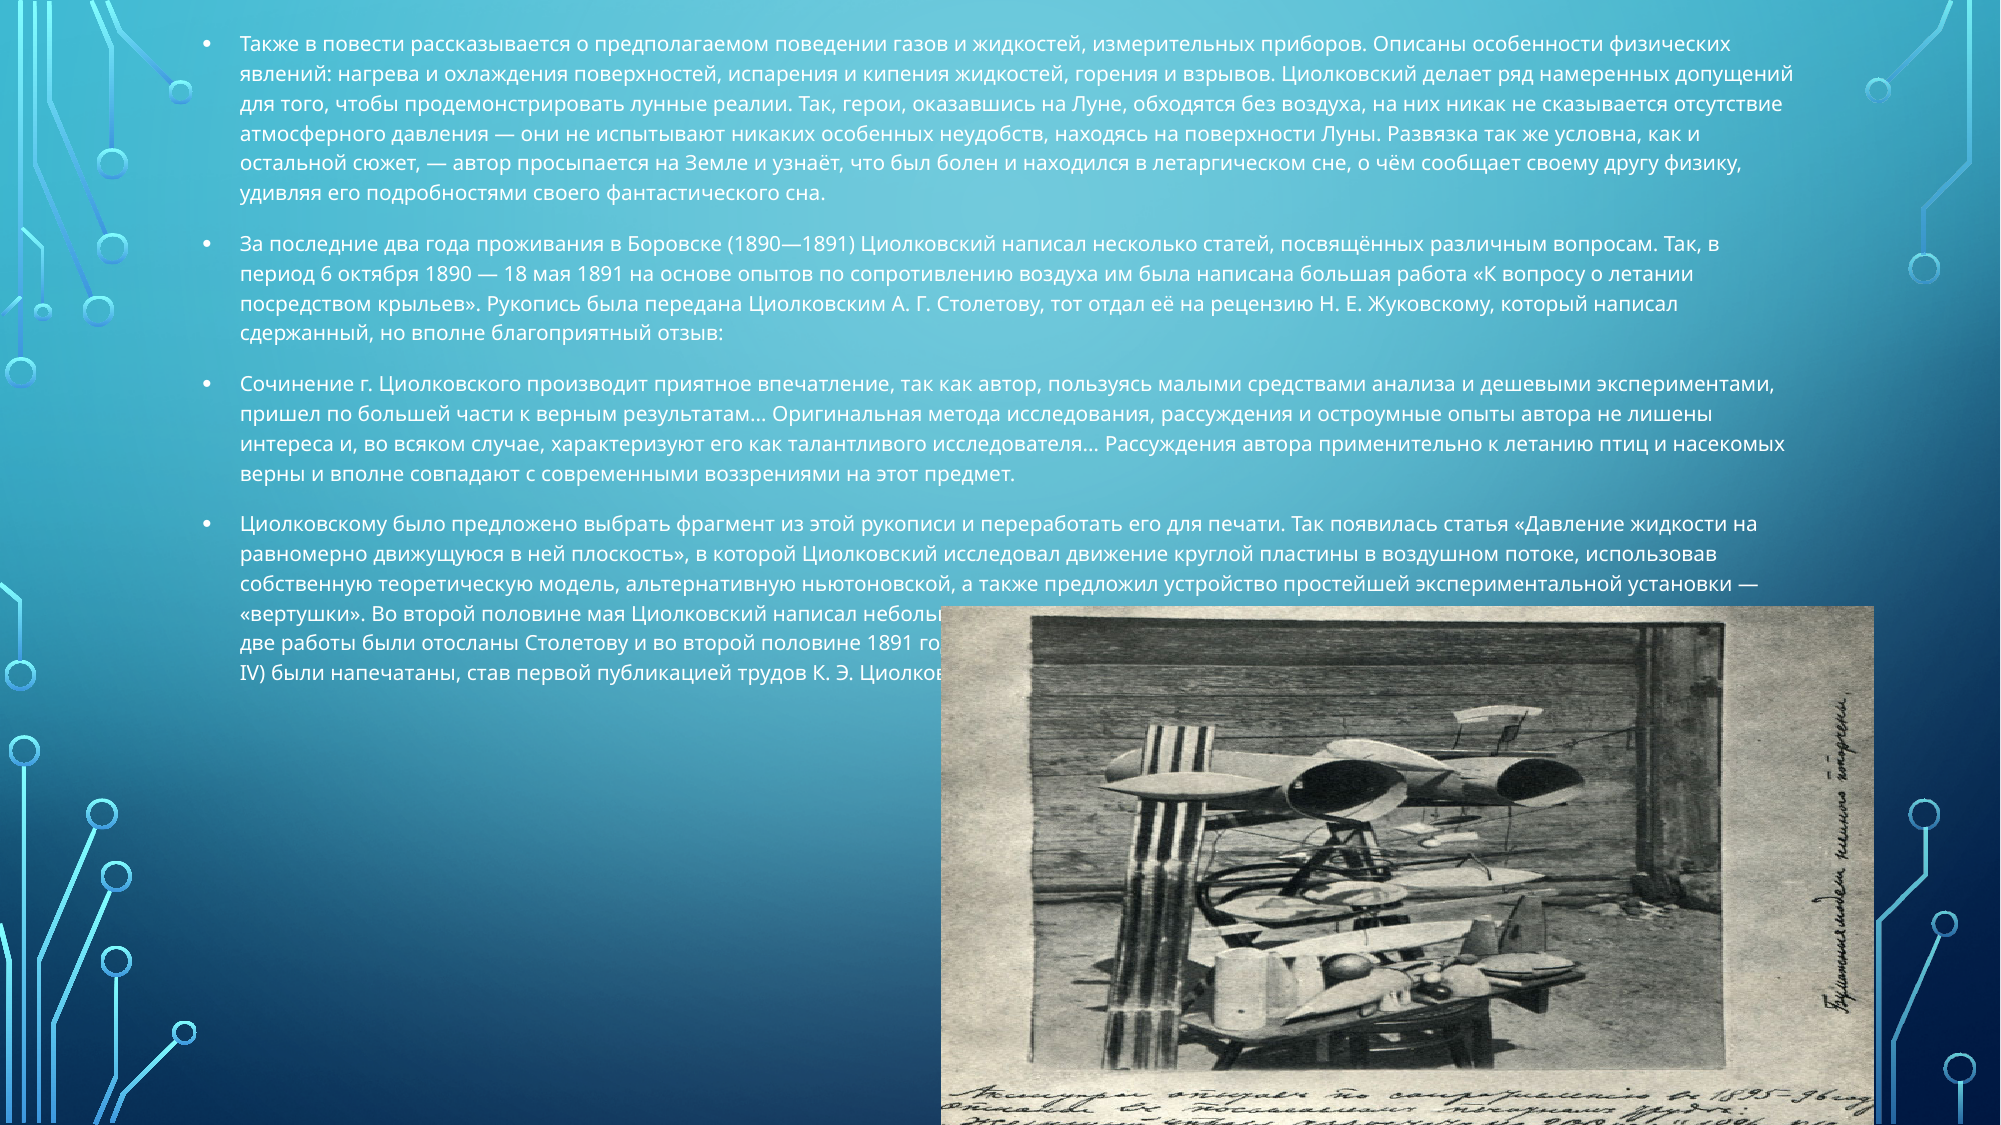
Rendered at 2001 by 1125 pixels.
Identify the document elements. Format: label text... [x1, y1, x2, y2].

list Также в повести рассказывается о предполагаемом поведении газов и жидкостей, измерительных приборов. Описаны особенности физических явлений: нагрева и охлаждения поверхностей, испарения и кипения жидкостей, горения и взрывов. Циолковский делает ряд намеренных допущений для того, чтобы продемонстрировать лунные реалии. Так, герои, оказавшись на Луне, обходятся без воздуха, на них никак не сказывается отсутствие атмосферного давления — они не испытывают никаких особенных неудобств, находясь на поверхности Луны. Развязка так же условна, как и остальной сюжет, — автор просыпается на Земле и узнаёт, что был болен и находился в летаргическом сне, о чём сообщает своему другу физику, удивляя его подробностями своего фантастического сна. За последние два года проживания в Боровске (1890—1891) Циолковский написал несколько статей, посвящённых различным вопросам. Так, в период 6 октября 1890 — 18 мая 1891 на основе опытов по сопротивлению воздуха им была написана большая работа «К вопросу о летании посредством крыльев». Рукопись была передана Циолковским А. Г. Столетову, тот отдал её на рецензию Н. Е. Жуковскому, который написал сдержанный, но вполне благоприятный отзыв: Сочинение г. Циолковского производит приятное впечатление, так как автор, пользуясь малыми средствами анализа и дешевыми экспериментами, пришел по большей части к верным результатам… Оригинальная метода исследования, рассуждения и остроумные опыты автора не лишены интереса и, во всяком случае, характеризуют его как талантливого исследователя… Рассуждения автора применительно к летанию птиц и насекомых верны и вполне совпадают с современными воззрениями на этот предмет. Циолковскому было предложено выбрать фрагмент из этой рукописи и переработать его для печати. Так появилась статья «Давление жидкости на равномерно движущуюся в ней плоскость», в которой Циолковский исследовал движение круглой пластины в воздушном потоке, использовав собственную теоретическую модель, альтернативную ньютоновской, а также предложил устройство простейшей экспериментальной установки — «вертушки». Во второй половине мая Циолковский написал небольшое эссе — «Как предохранить хрупкие и нежные вещи от толчков и ударов». Эти две работы были отосланы Столетову и во второй половине 1891 года в «Трудах отделения Физических наук Общества любителей естествознания» (т. IV) были напечатаны, став первой публикацией трудов К. Э. Циолковского. [187, 18, 1813, 891]
picture [941, 605, 1874, 1125]
